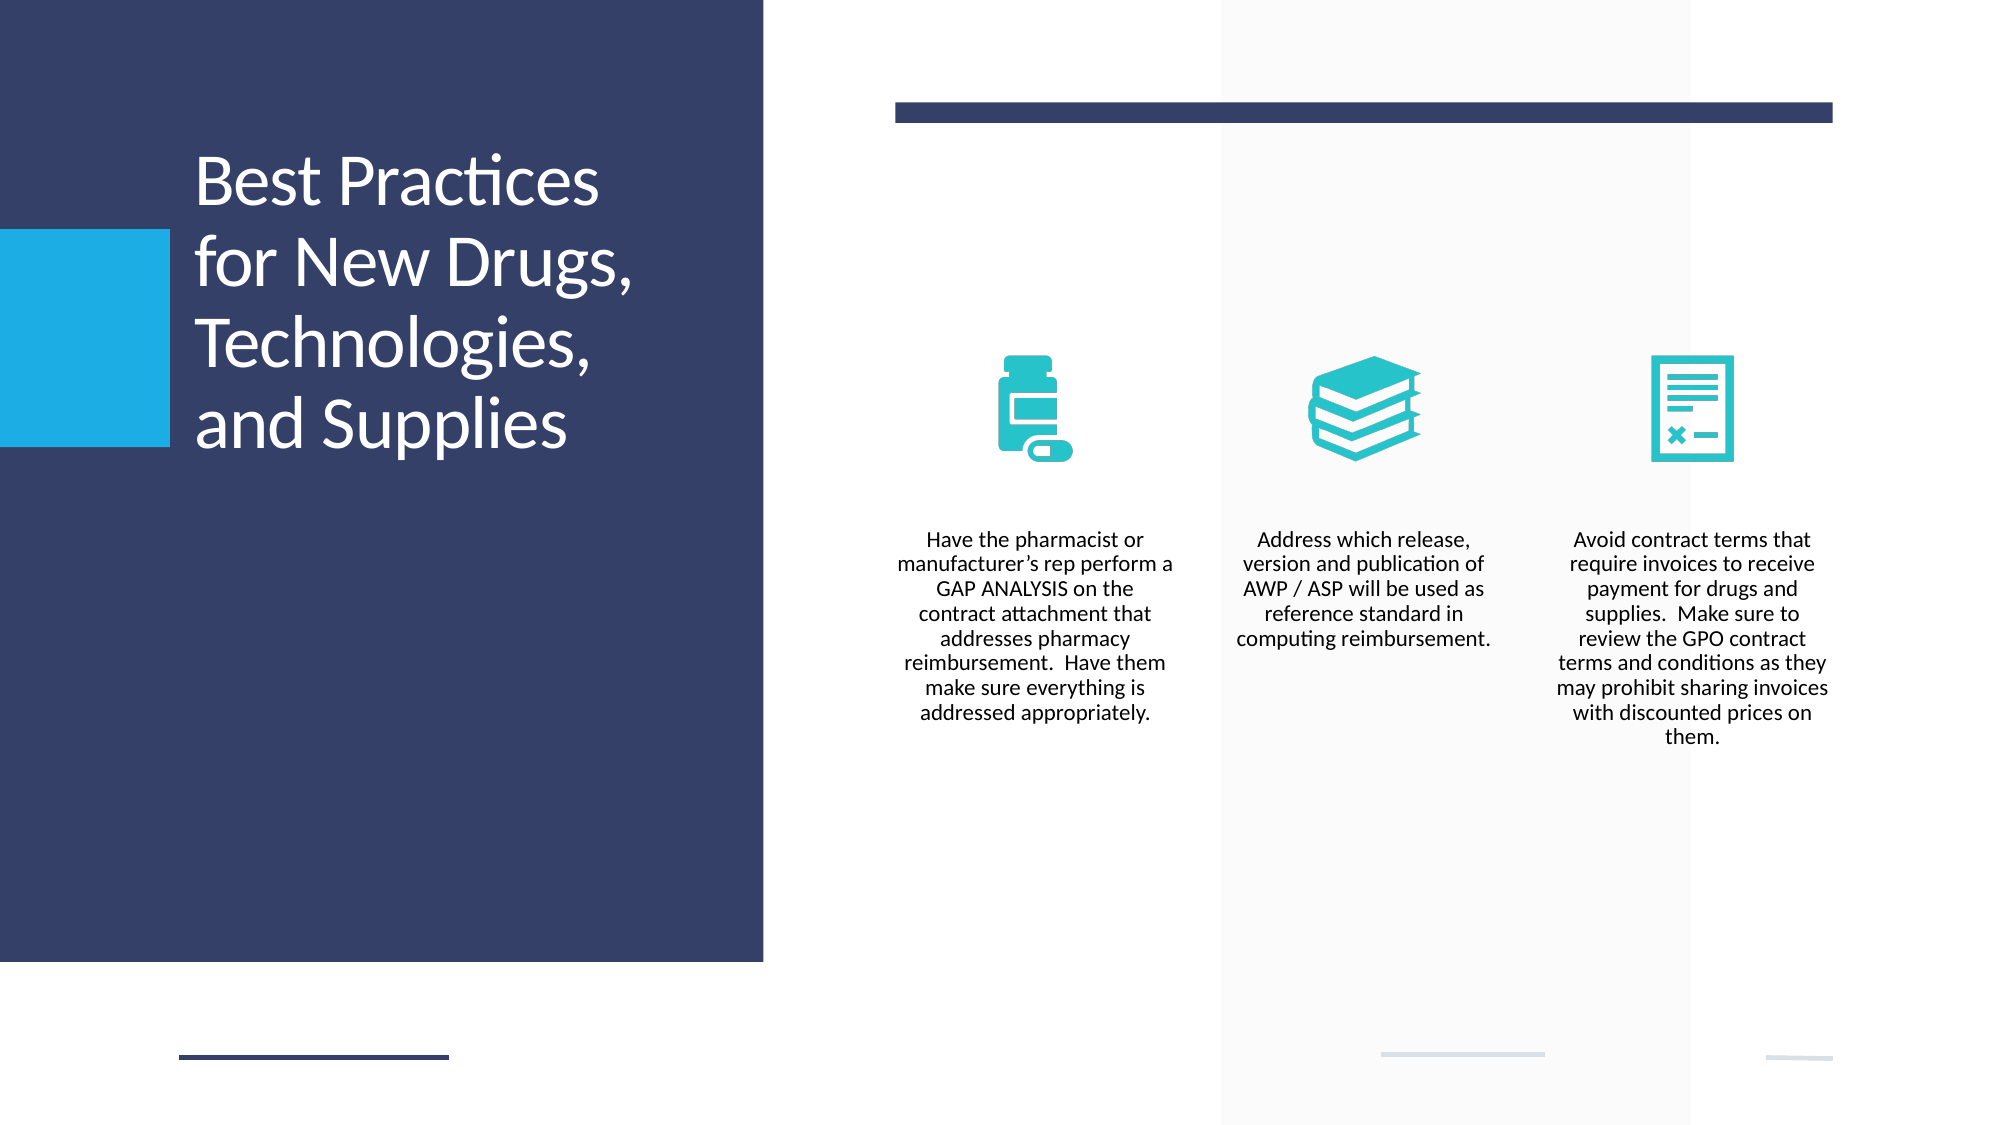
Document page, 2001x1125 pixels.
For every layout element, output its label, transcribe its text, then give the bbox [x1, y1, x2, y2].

title Best Practices for New Drugs, Technologies, and Supplies [179, 128, 683, 473]
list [894, 132, 1834, 933]
